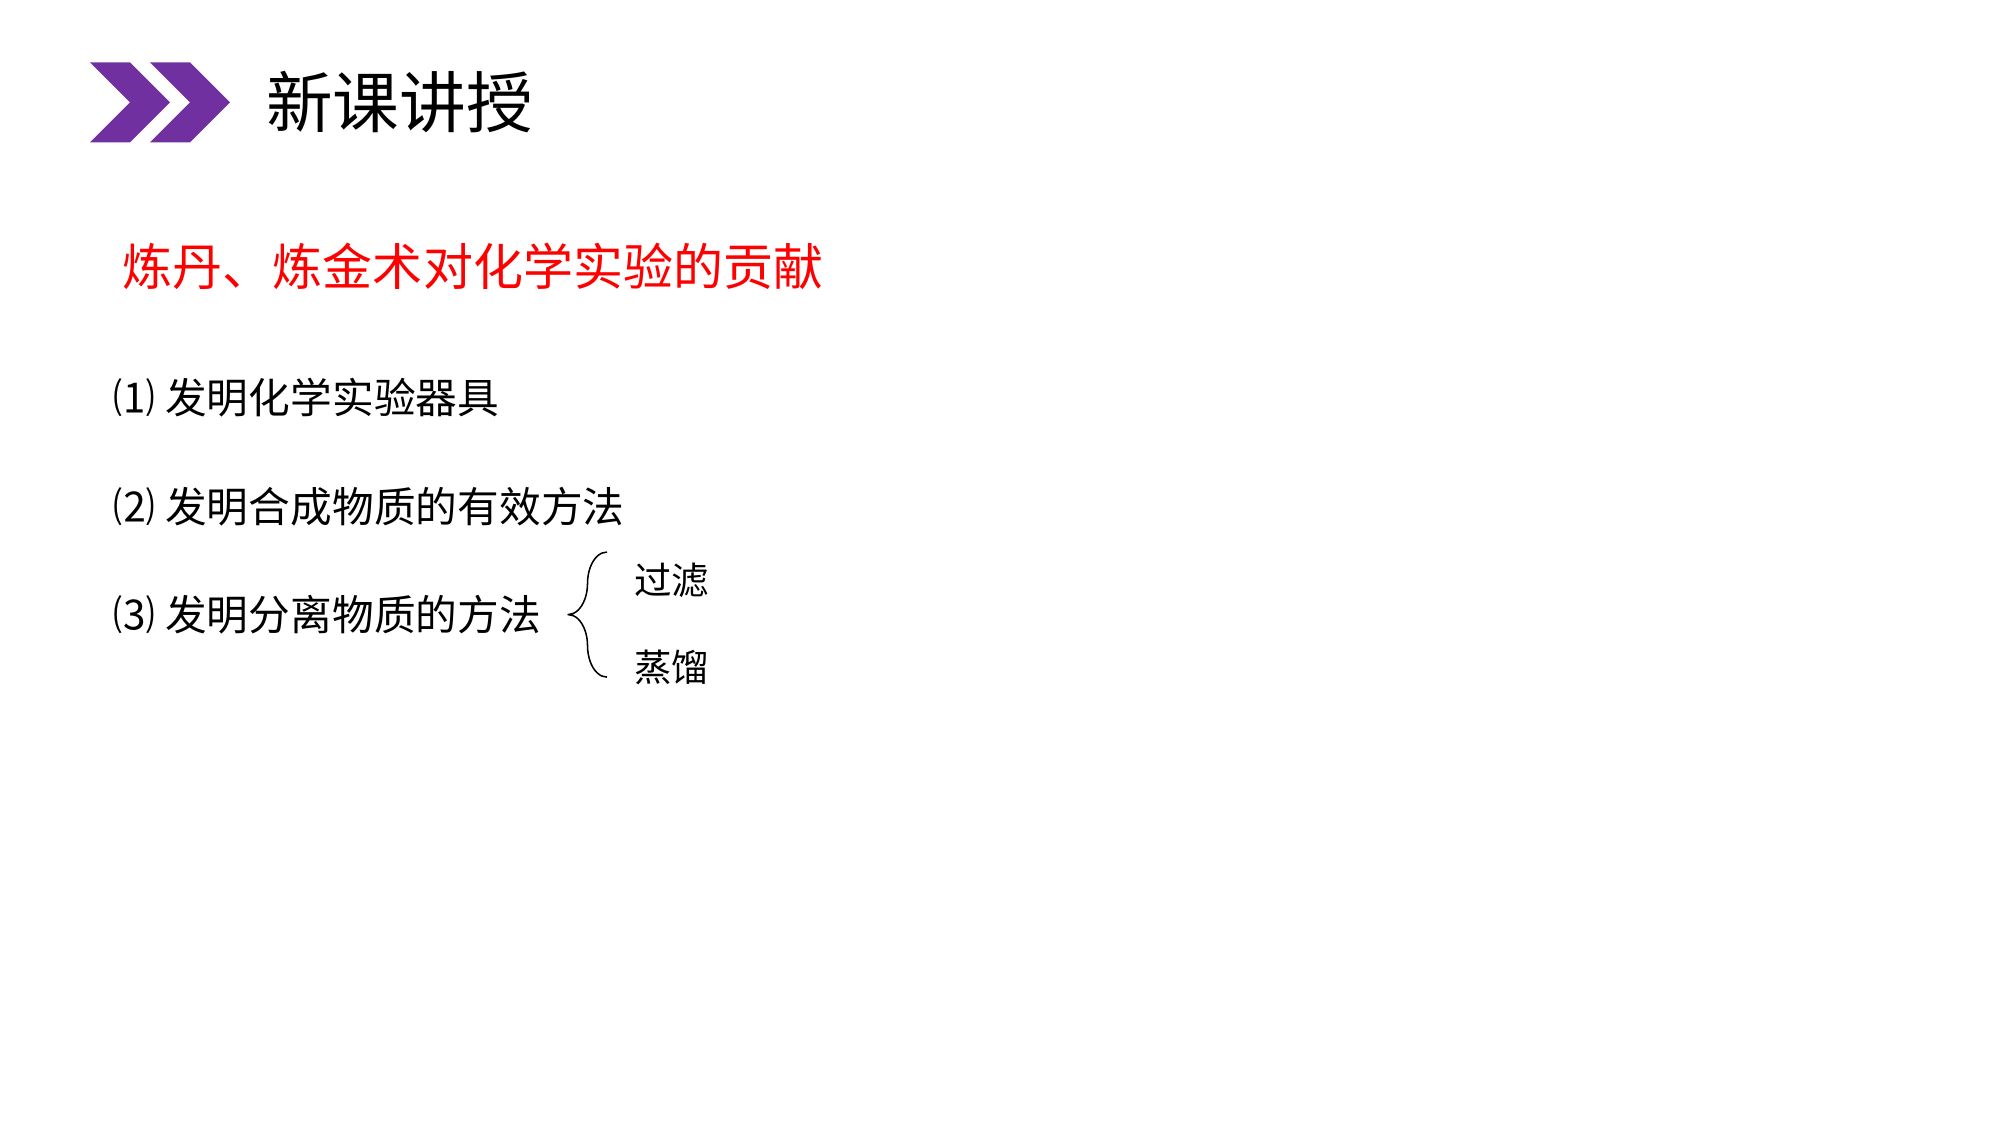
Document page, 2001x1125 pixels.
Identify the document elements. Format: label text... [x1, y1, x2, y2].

text_box 过滤 蒸馏 [619, 538, 887, 581]
text_box ⑴发明化学实验器具 [98, 364, 1299, 430]
text_box ⑵发明合成物质的有效方法 [98, 473, 1116, 538]
text_box ⑶发明分离物质的方法 [98, 581, 999, 647]
text_box 新课讲授 [251, 62, 1255, 146]
text_box [587, 647, 607, 678]
text_box 炼丹、炼金术对化学实验的贡献 [108, 228, 1592, 303]
text_box 过滤 蒸馏 [619, 647, 887, 696]
text_box [587, 552, 607, 581]
